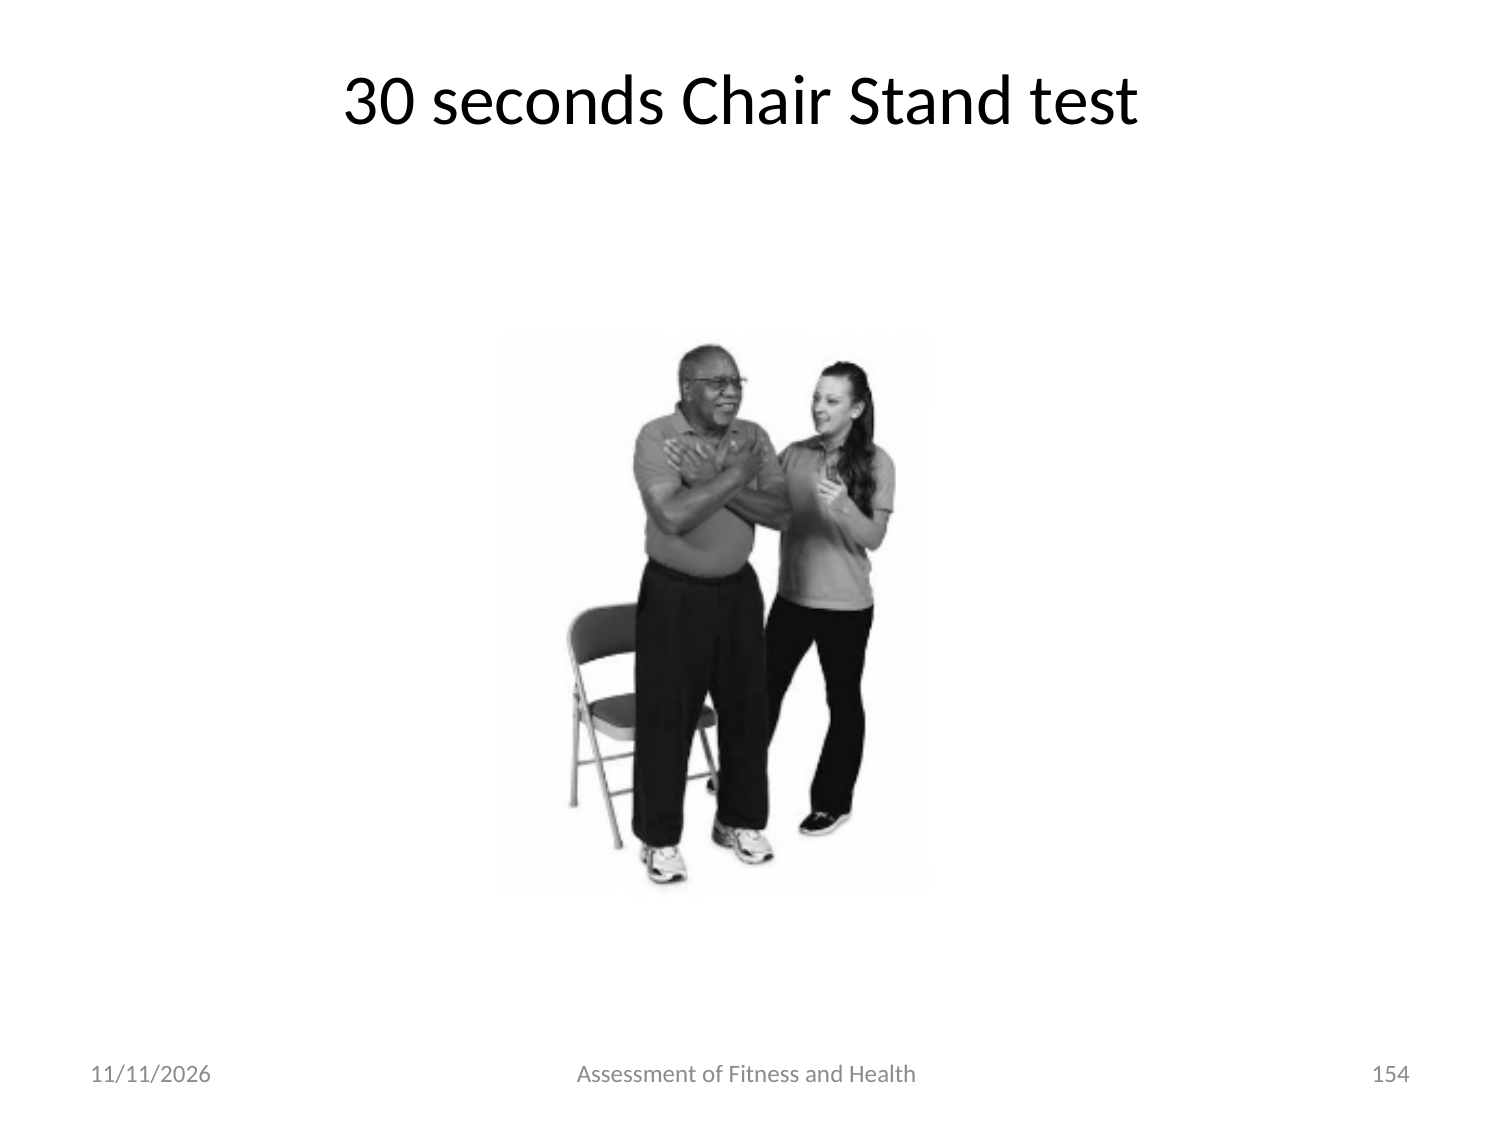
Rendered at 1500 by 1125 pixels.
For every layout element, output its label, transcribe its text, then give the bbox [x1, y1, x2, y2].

slide_number 154 [1074, 1042, 1425, 1103]
title 30 seconds Chair Stand test [75, 45, 1425, 233]
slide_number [75, 1042, 425, 1103]
footer Assessment of Fitness and Health [512, 1042, 988, 1103]
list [499, 312, 990, 904]
